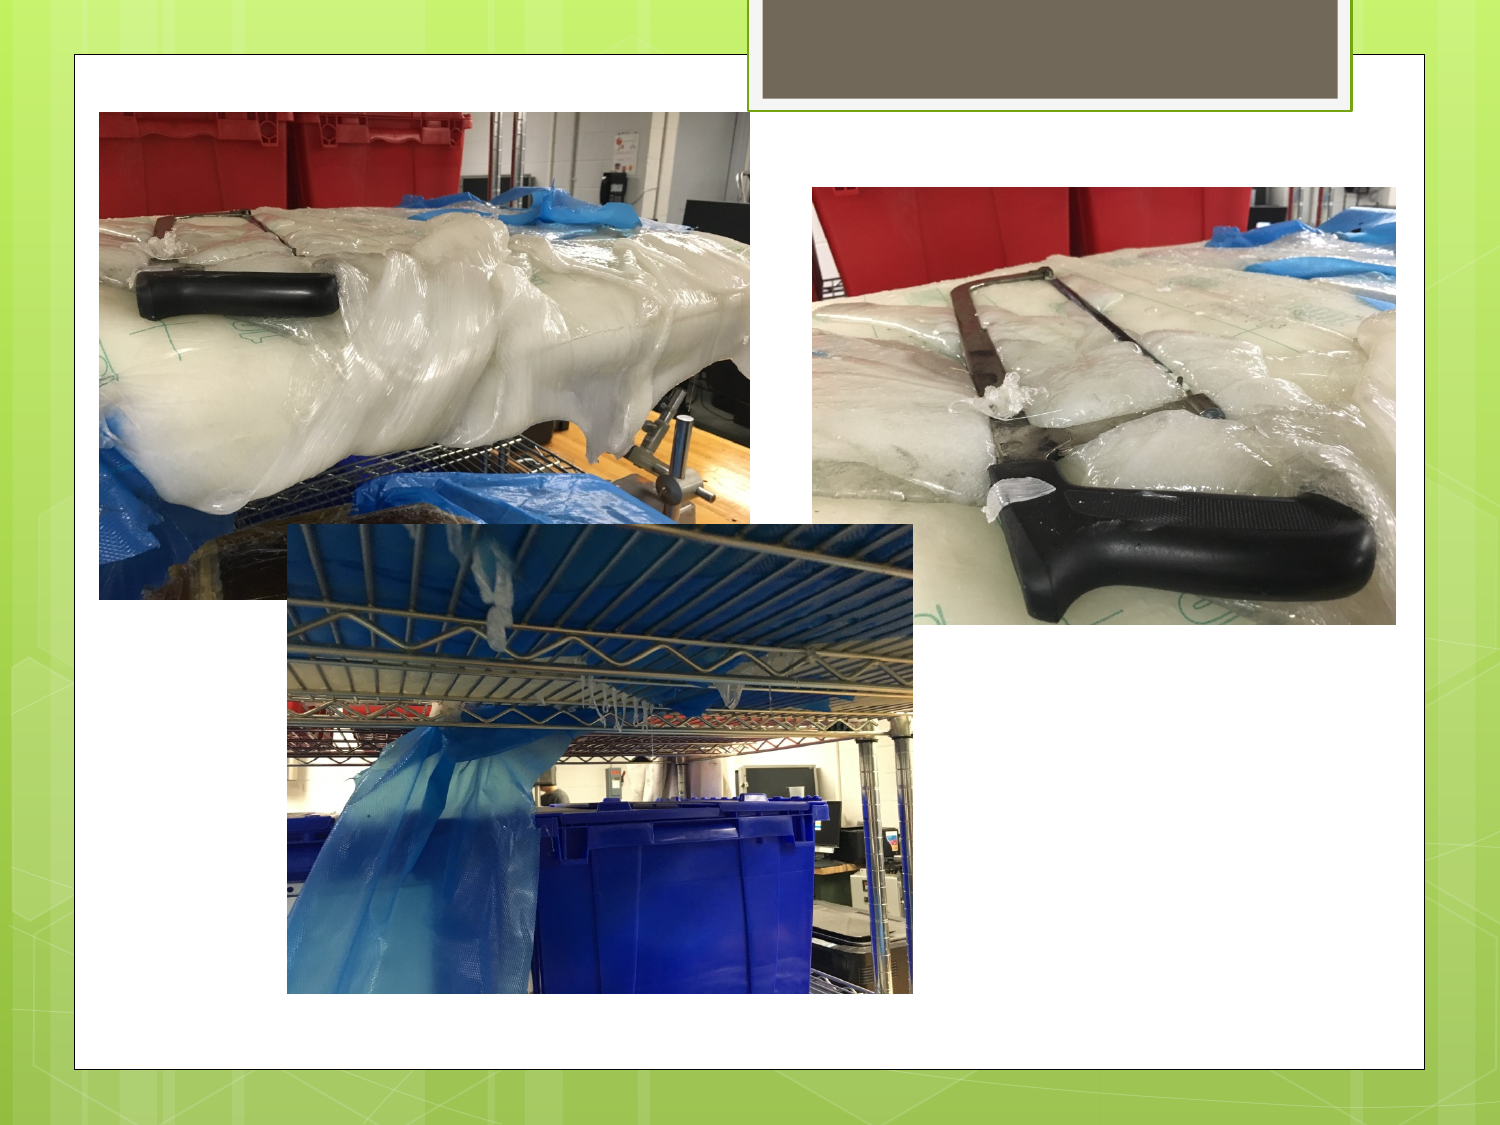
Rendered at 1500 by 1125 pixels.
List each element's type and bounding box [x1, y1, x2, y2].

picture [99, 112, 1396, 994]
